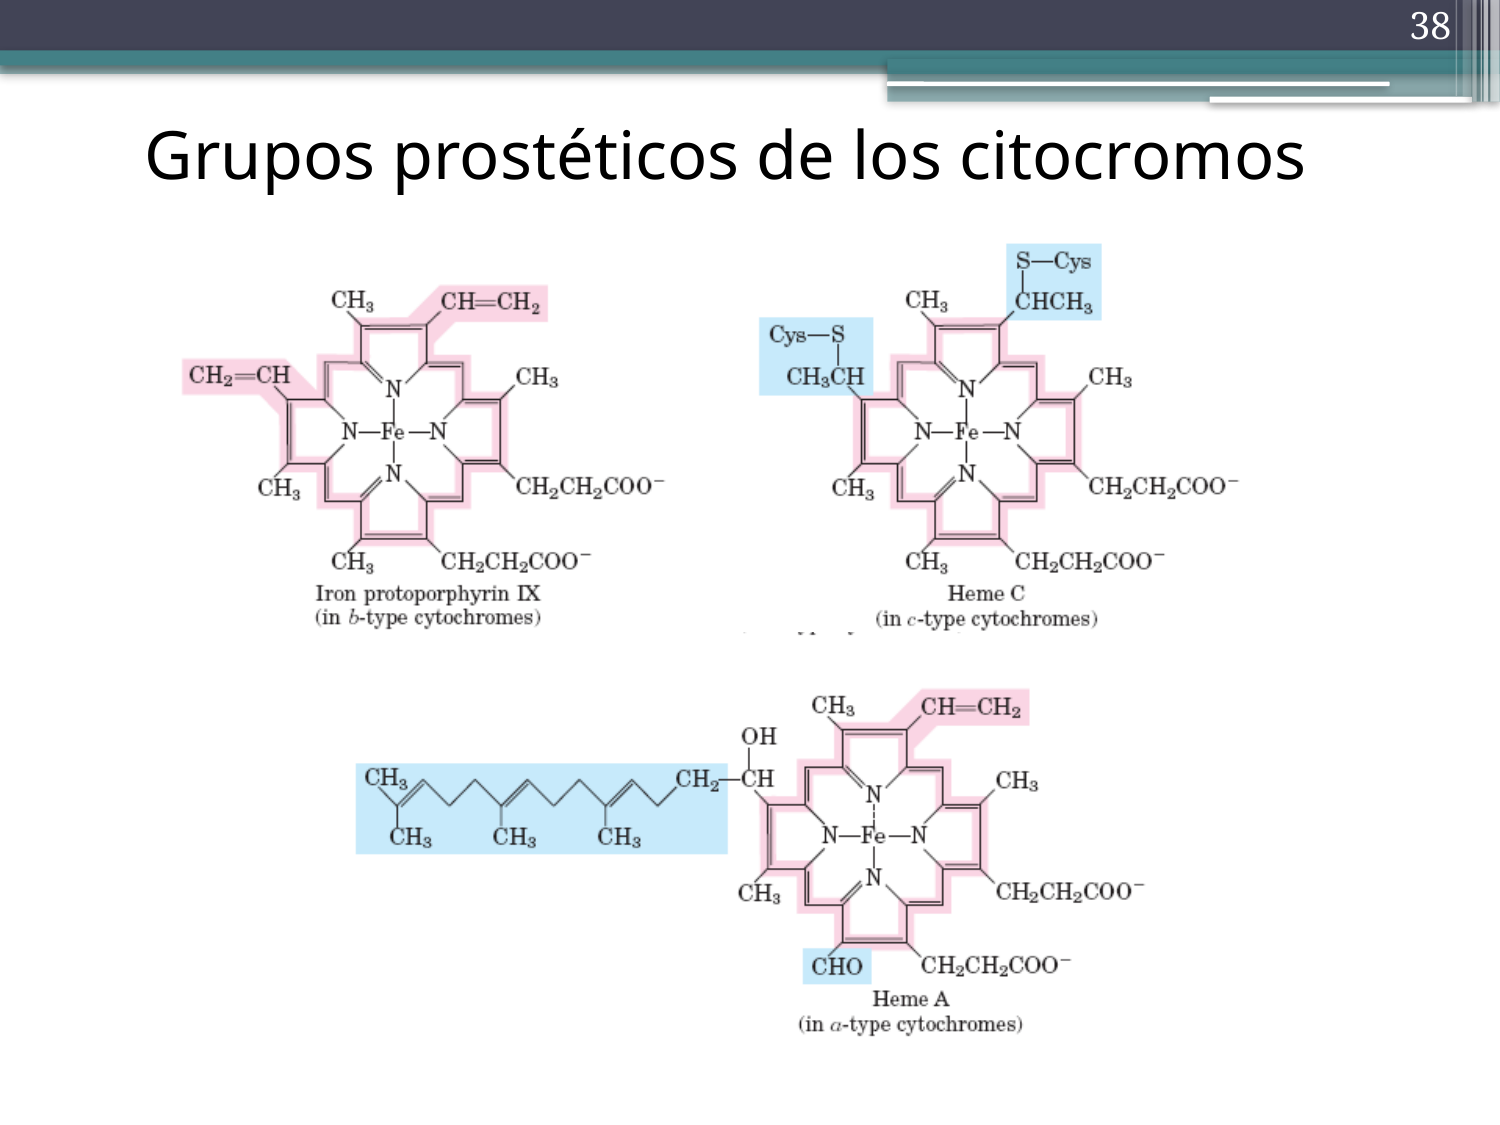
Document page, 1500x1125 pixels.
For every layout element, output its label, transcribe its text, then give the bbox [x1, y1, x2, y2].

text_box Grupos prostéticos de los citocromos [130, 105, 1323, 201]
picture [93, 222, 1285, 1066]
slide_number 38 [1341, 0, 1466, 61]
